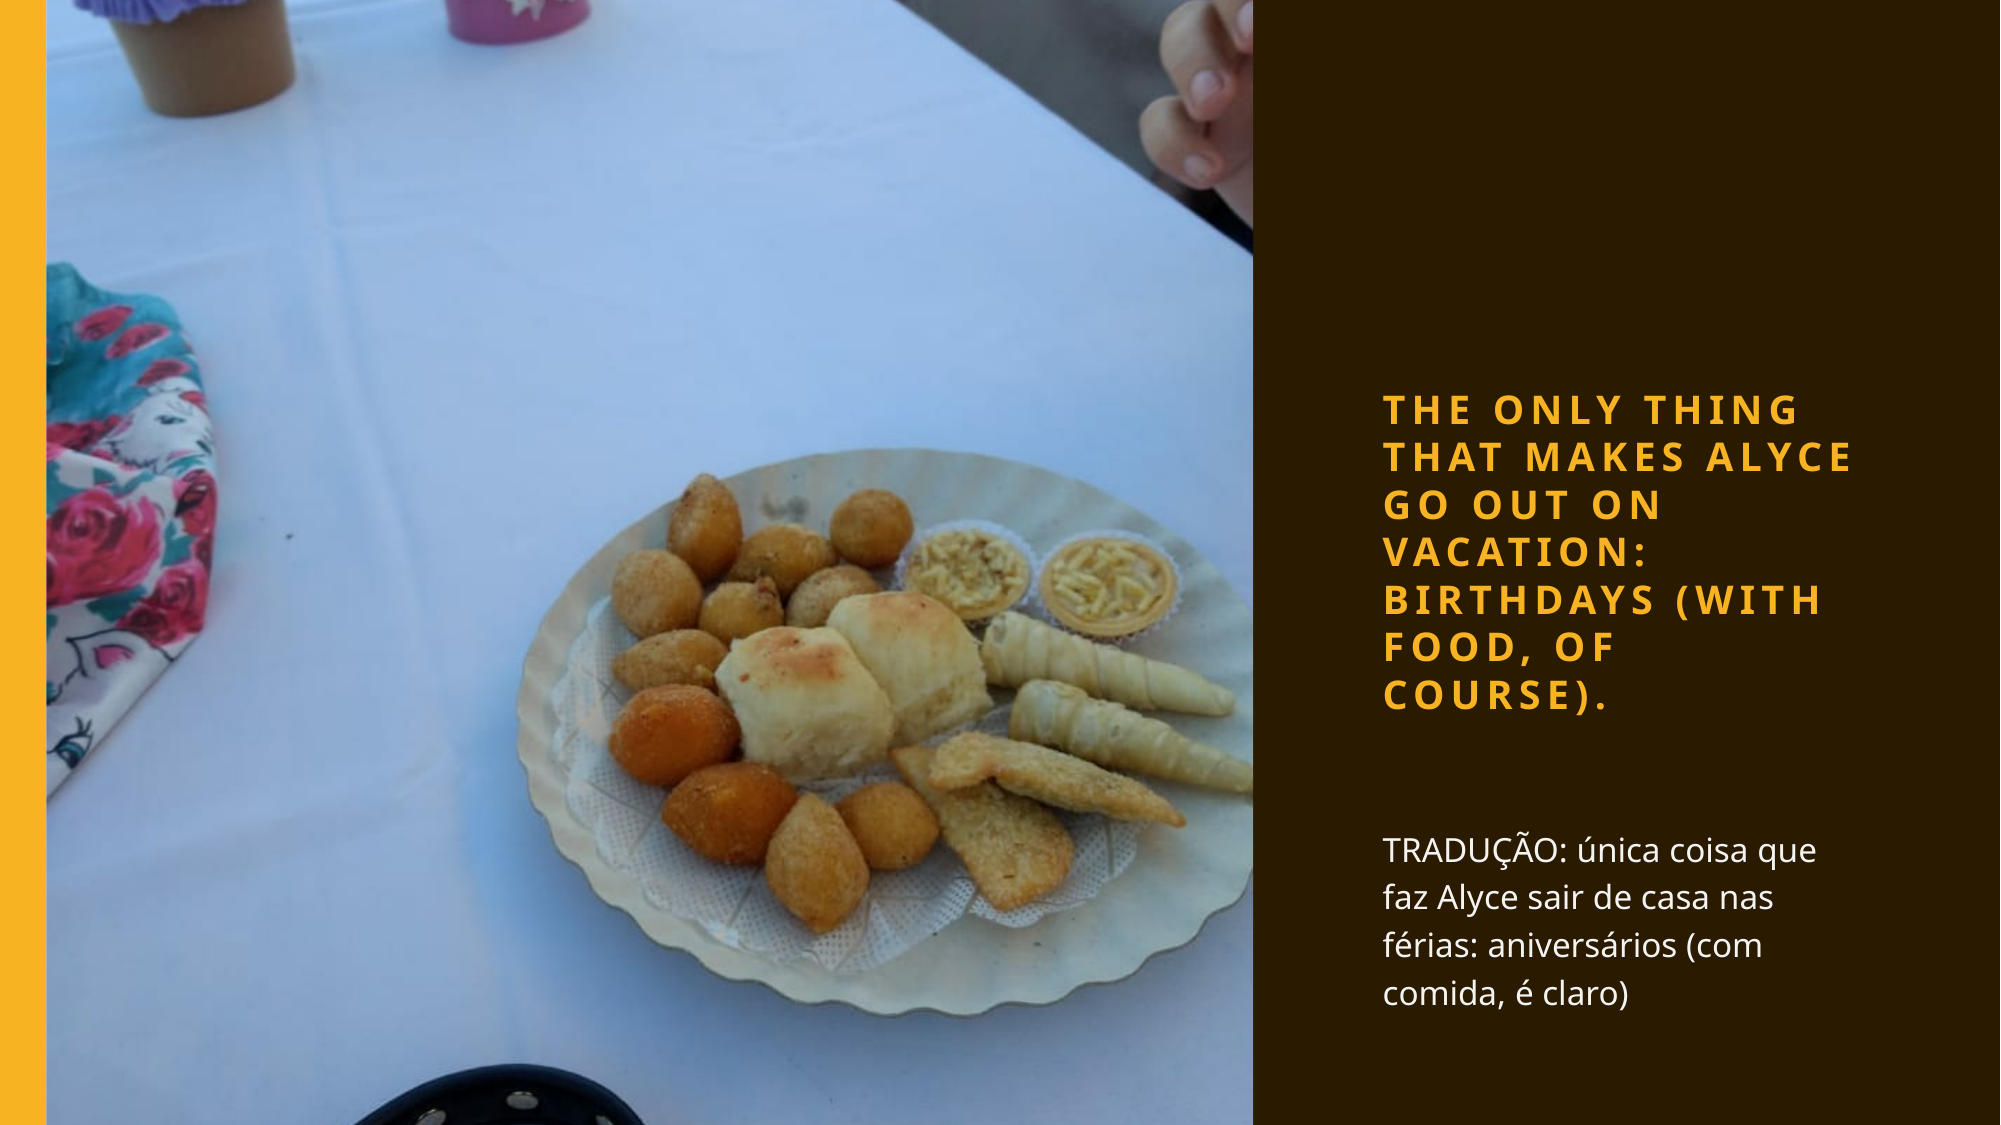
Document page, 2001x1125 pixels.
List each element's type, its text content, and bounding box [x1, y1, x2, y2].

list TRADUÇÃO: única coisa que faz Alyce sair de casa nas férias: aniversários (com comida, é claro) [1367, 813, 1875, 1020]
picture [46, 0, 1254, 1125]
title The only thing that makes Alyce go out on vacation: birthdays (with food, of course). [1367, 75, 1875, 725]
